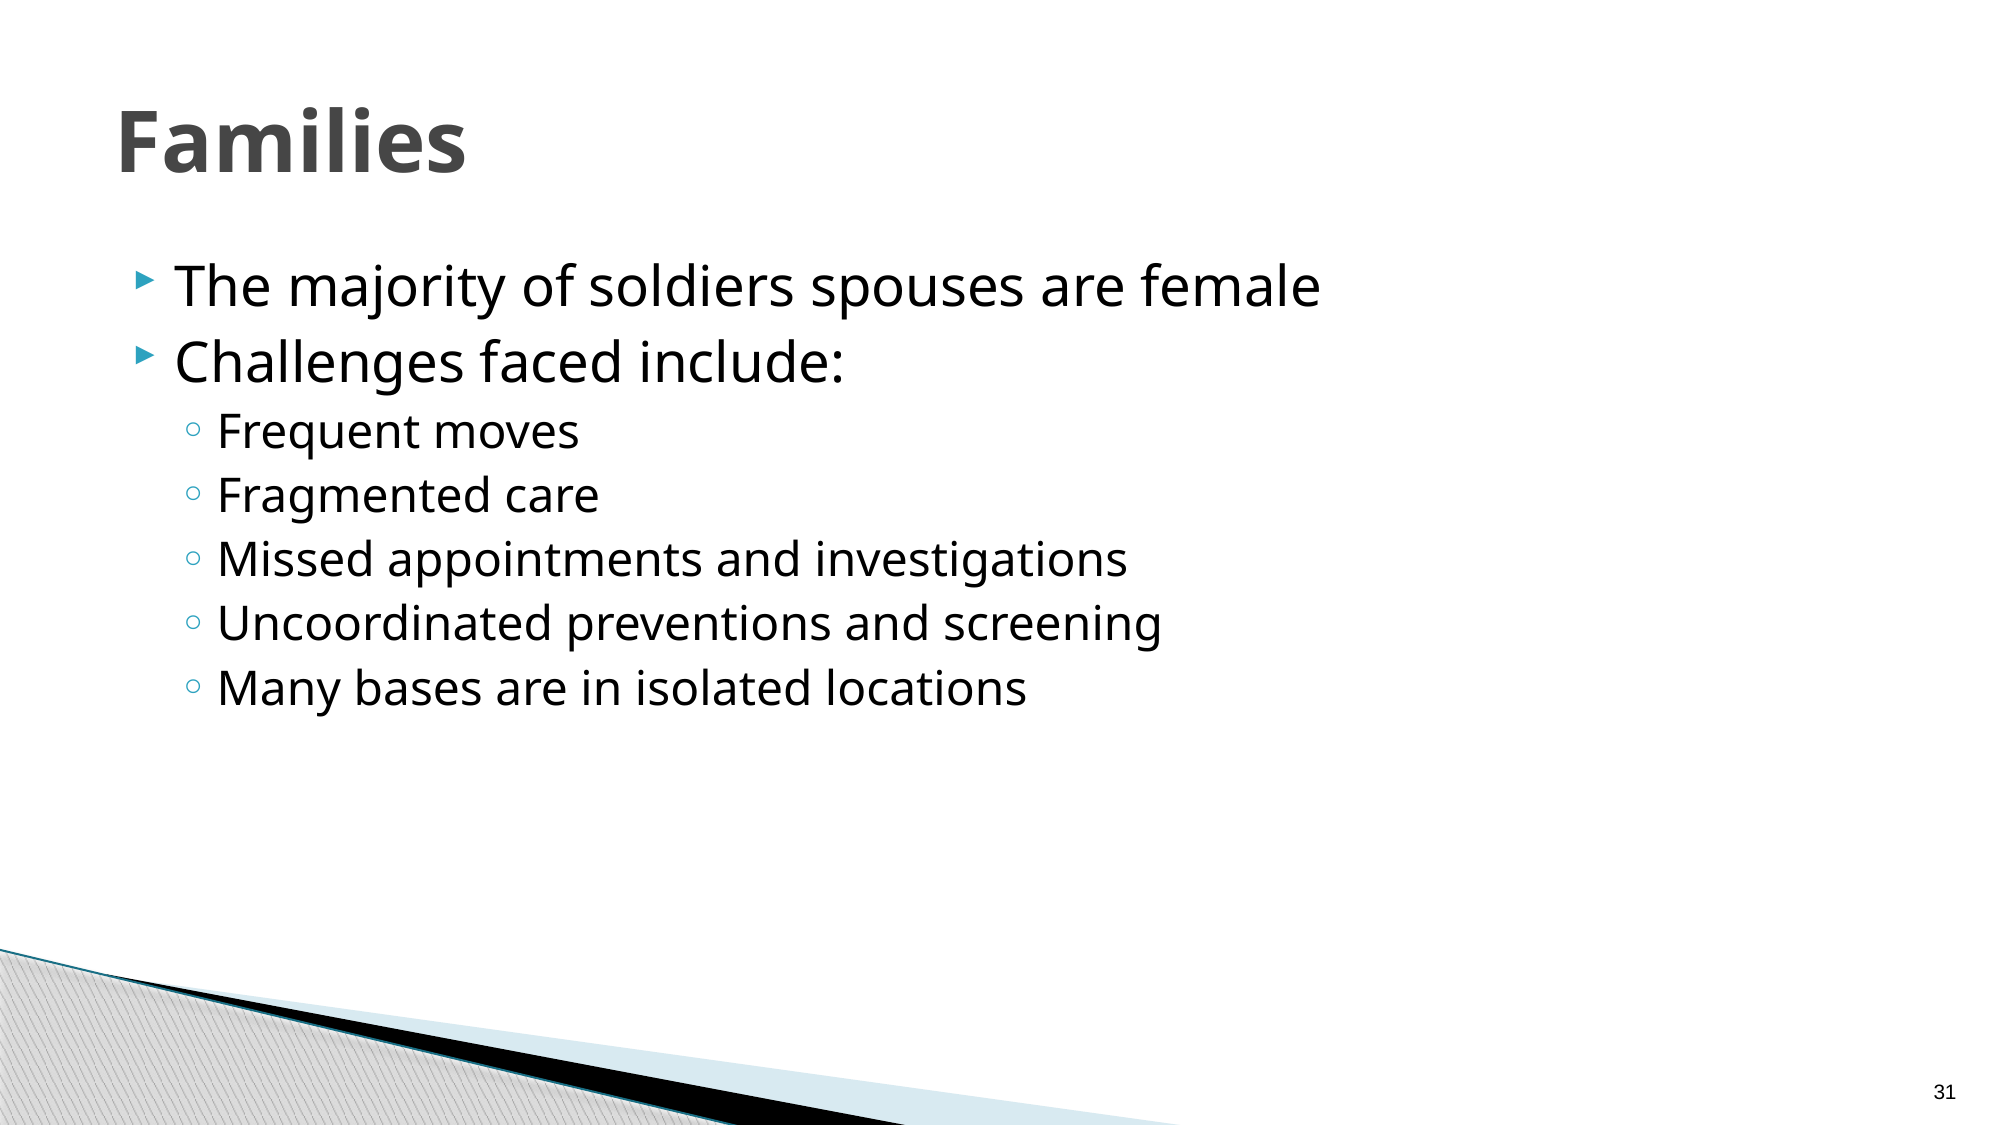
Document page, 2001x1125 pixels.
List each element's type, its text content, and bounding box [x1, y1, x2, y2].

list The majority of soldiers spouses are female Challenges faced include: Frequent moves Fragmented care Missed appointments and investigations Uncoordinated preventions and screening Many bases are in isolated locations [99, 243, 1900, 986]
title Families [99, 45, 1900, 233]
slide_number 31 [1891, 1051, 1972, 1112]
